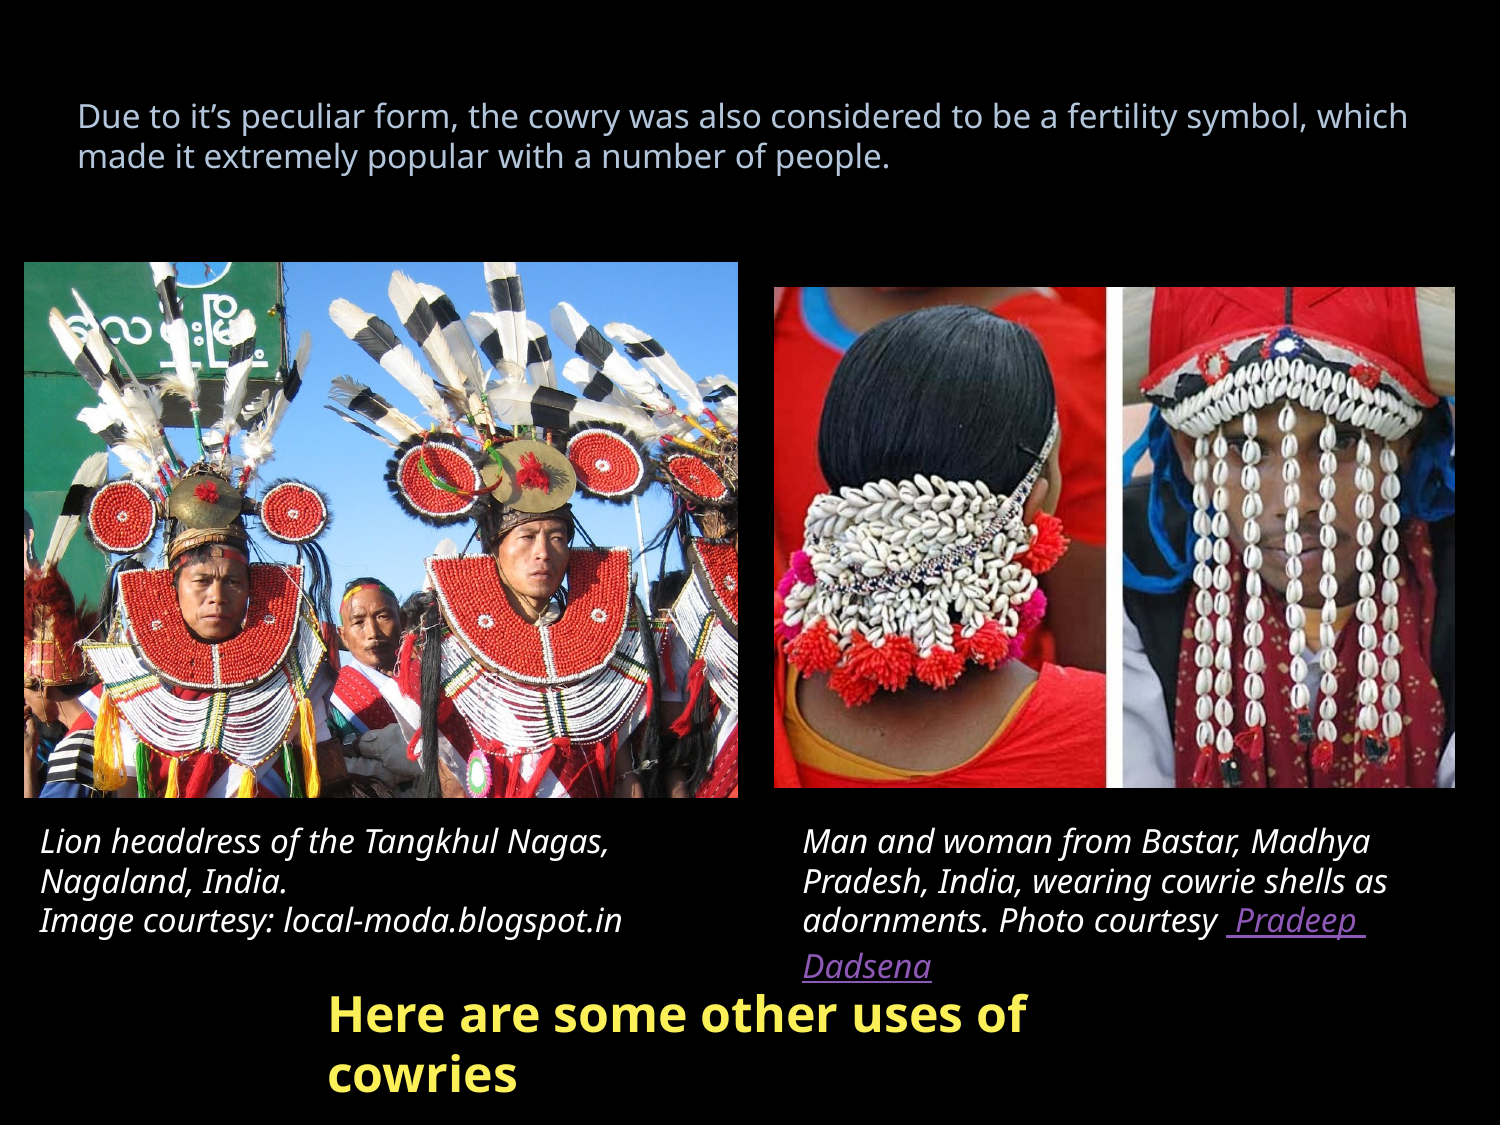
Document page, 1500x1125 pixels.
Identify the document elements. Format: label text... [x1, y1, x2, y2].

picture [24, 262, 738, 799]
picture [774, 287, 1456, 789]
text_box Lion headdress of the Tangkhul Nagas, Nagaland, India. Image courtesy: local-moda.blogspot.in [24, 812, 725, 947]
text_box Here are some other uses of cowries [312, 974, 1175, 1110]
text_box Man and woman from Bastar, Madhya Pradesh, India, wearing cowrie shells as adornments. Photo courtesy Pradeep Dadsena [787, 812, 1450, 998]
text_box Due to it’s peculiar form, the cowry was also considered to be a fertility symbol, which made it extremely popular with a number of people. [62, 87, 1475, 183]
